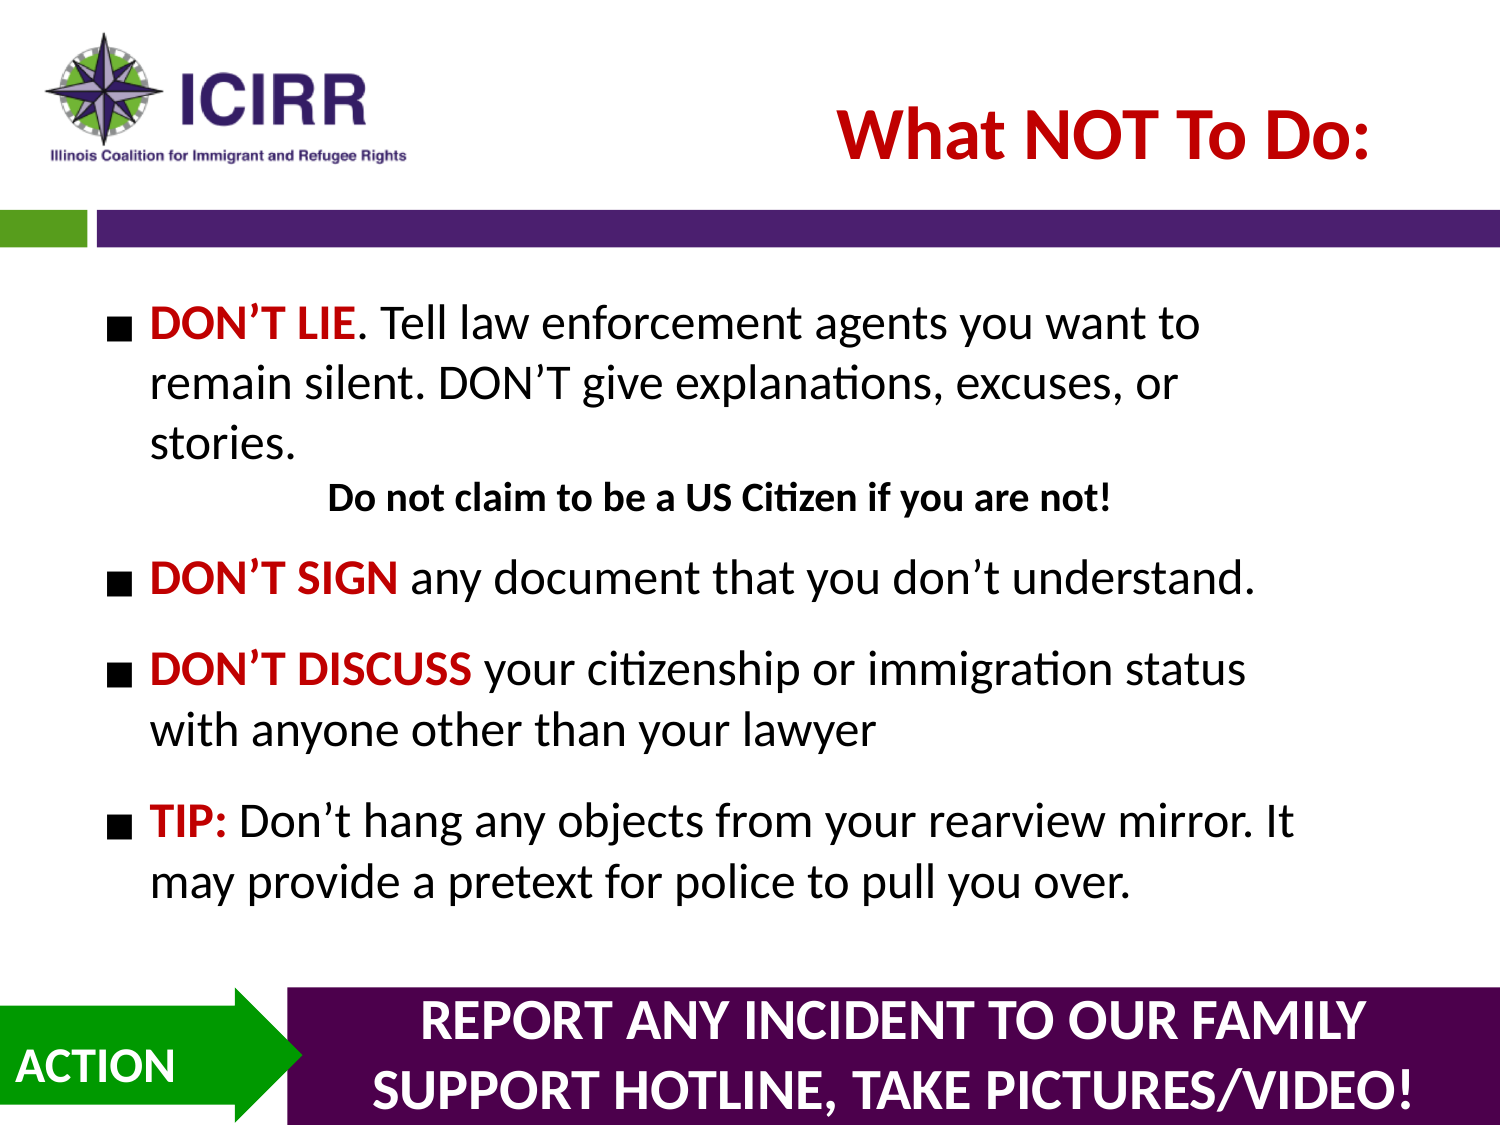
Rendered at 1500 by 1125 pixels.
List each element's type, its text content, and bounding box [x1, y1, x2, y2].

list DON’T LIE. Tell law enforcement agents you want to remain silent. DON’T give explanations, excuses, or stories. Do not claim to be a US Citizen if you are not! DON’T SIGN any document that you don’t understand. DON’T DISCUSS your citizenship or immigration status with anyone other than your lawyer TIP: Don’t hang any objects from your rearview mirror. It may provide a pretext for police to pull you over. [87, 282, 1351, 951]
text_box What NOT To Do: [417, 75, 1388, 175]
picture [36, 28, 413, 176]
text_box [0, 987, 1500, 1125]
